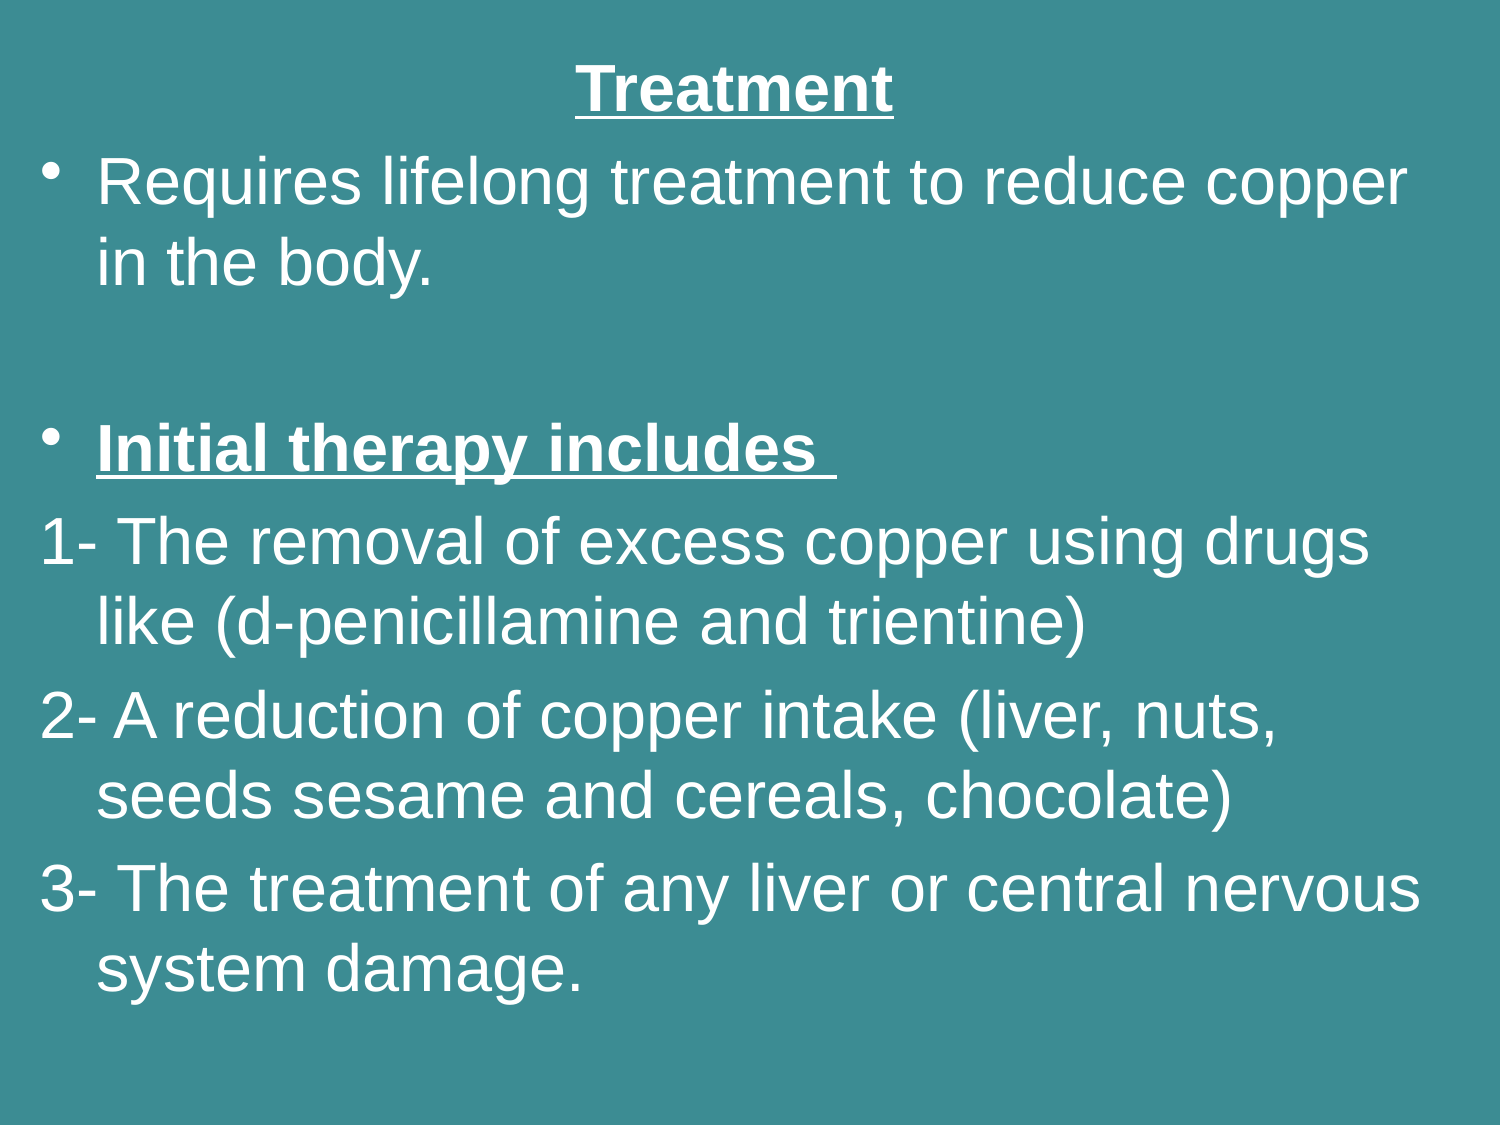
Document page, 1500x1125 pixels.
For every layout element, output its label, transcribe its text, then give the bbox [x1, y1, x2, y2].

list Treatment Requires lifelong treatment to reduce copper in the body. Initial therapy includes 1- The removal of excess copper using drugs like (d-penicillamine and trientine) 2- A reduction of copper intake (liver, nuts, seeds sesame and cereals, chocolate) 3- The treatment of any liver or central nervous system damage. [24, 37, 1463, 1088]
